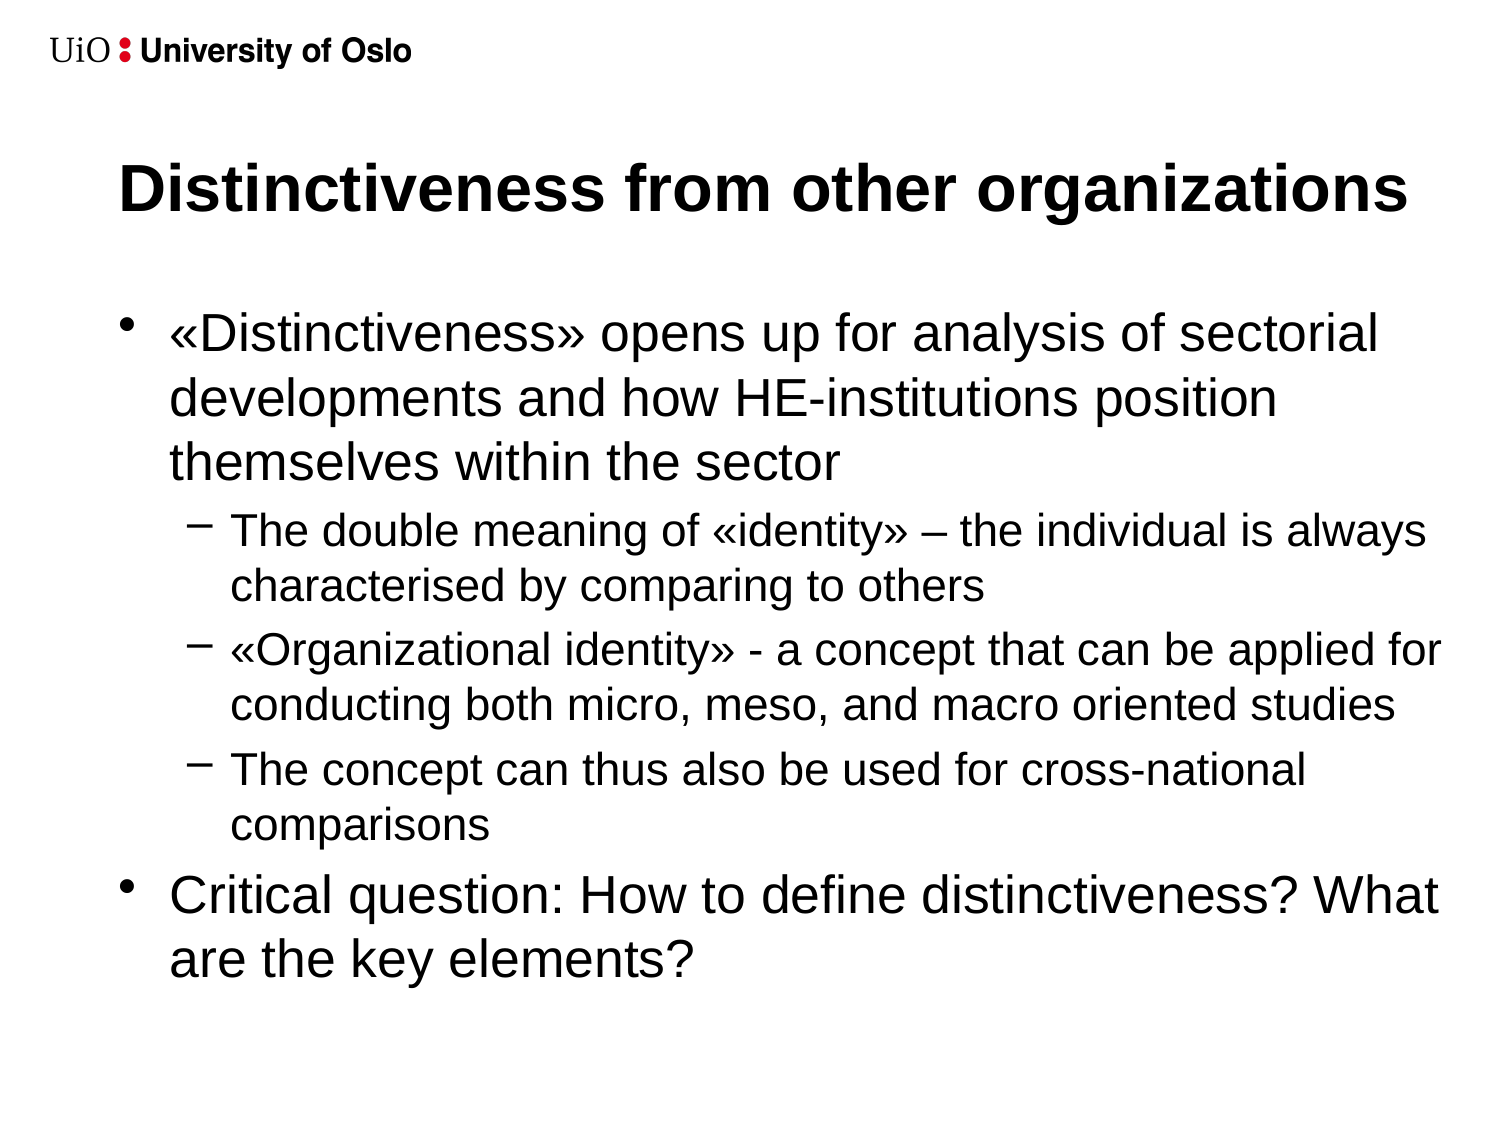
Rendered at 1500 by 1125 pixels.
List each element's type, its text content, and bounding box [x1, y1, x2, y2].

title Distinctiveness from other organizations [102, 101, 1467, 268]
picture [50, 37, 411, 69]
list «Distinctiveness» opens up for analysis of sectorial developments and how HE-institutions position themselves within the sector The double meaning of «identity» – the individual is always characterised by comparing to others «Organizational identity» - a concept that can be applied for conducting both micro, meso, and macro oriented studies The concept can thus also be used for cross-national comparisons Critical question: How to define distinctiveness? What are the key elements? [102, 290, 1467, 1059]
